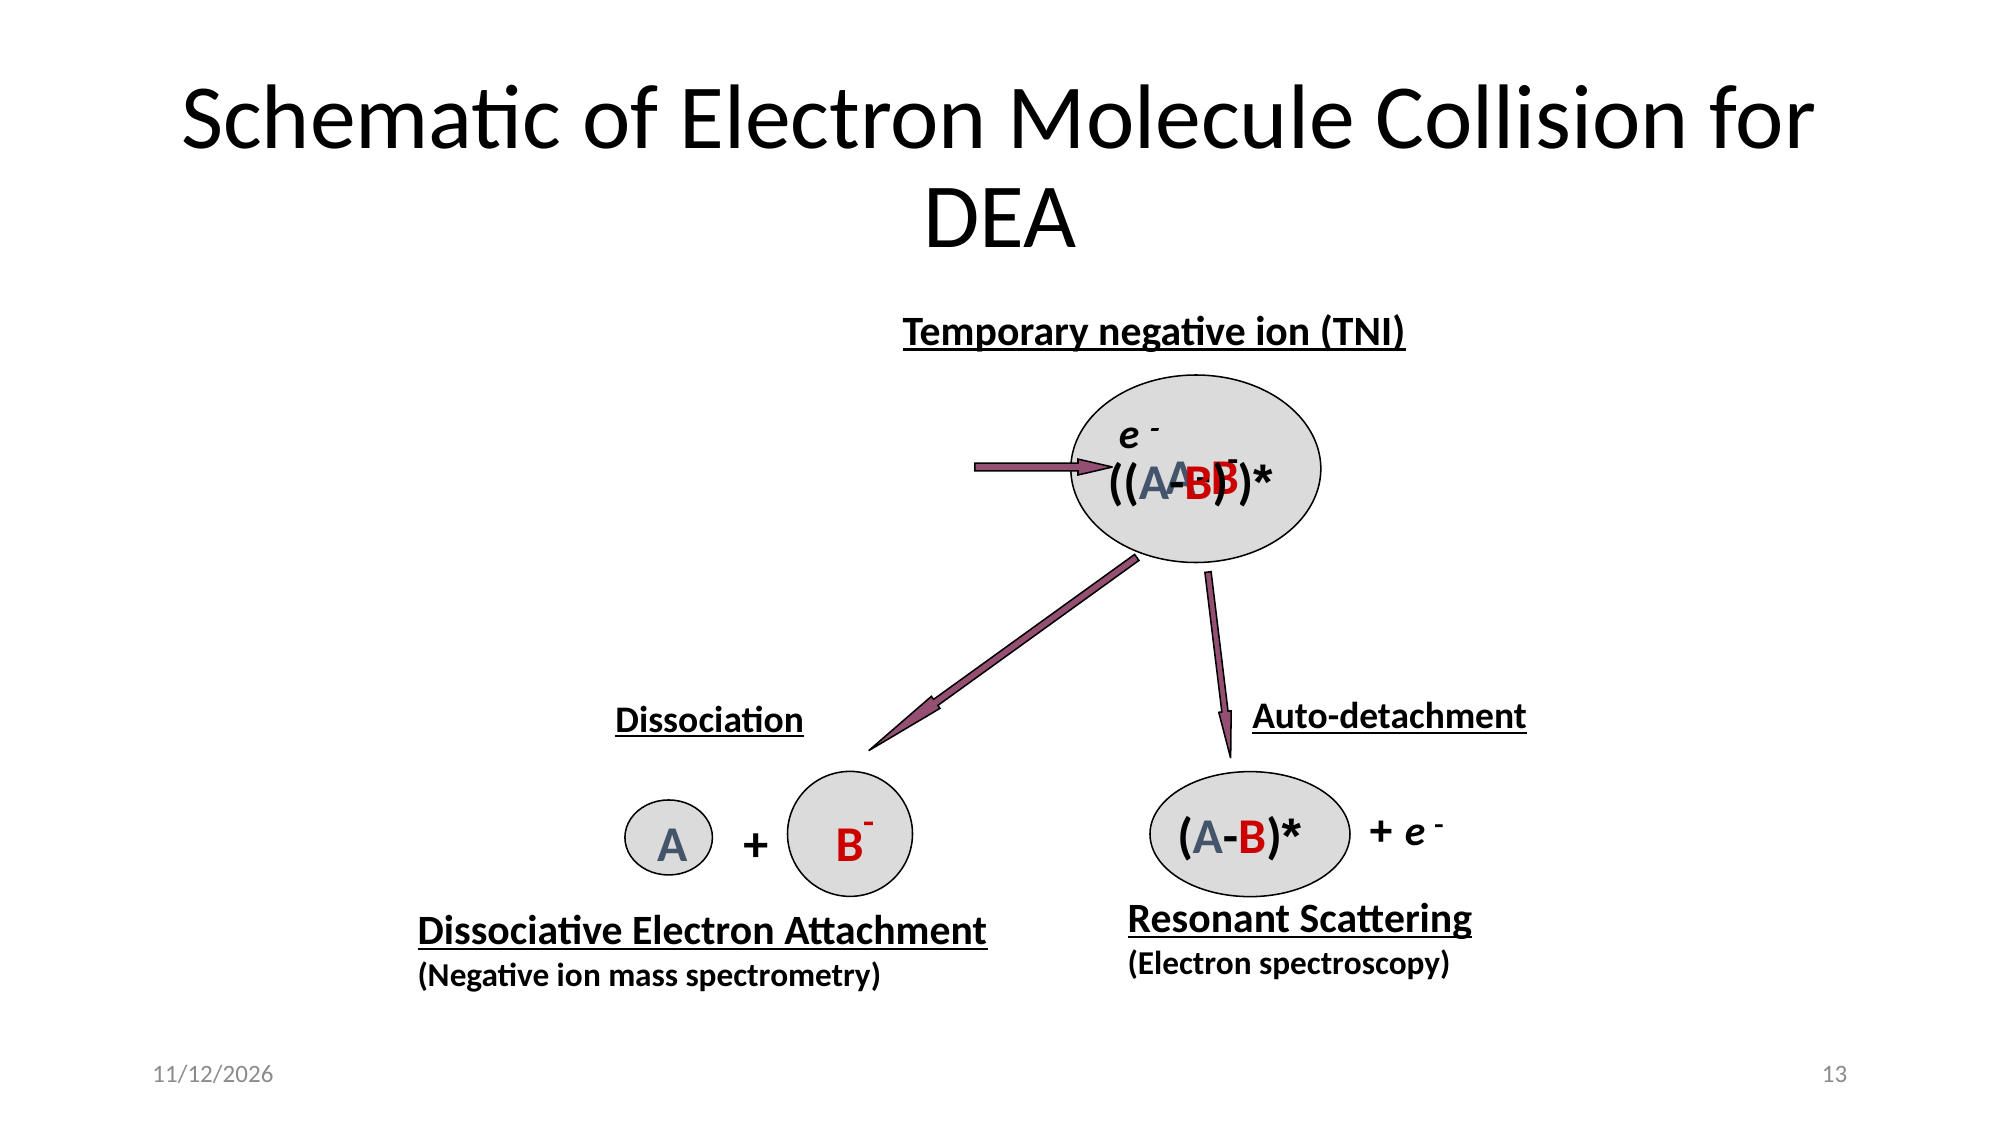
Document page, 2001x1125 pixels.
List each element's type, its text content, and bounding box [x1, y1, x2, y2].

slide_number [137, 1042, 588, 1103]
text_box Temporary negative ion (TNI) [887, 296, 1551, 362]
text_box [913, 554, 1139, 725]
text_box ((A-B)-)* [1093, 432, 1288, 517]
text_box Auto-detachment [1237, 684, 1663, 744]
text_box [974, 399, 1176, 475]
title Schematic of Electron Molecule Collision for DEA [137, 59, 1863, 278]
text_box Resonant Scattering (Electron spectroscopy) [1113, 883, 1549, 989]
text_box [599, 687, 913, 897]
text_box Dissociative Electron Attachment (Negative ion mass spectrometry) [402, 895, 1003, 1001]
text_box [1204, 571, 1232, 759]
slide_number 13 [1412, 1042, 1863, 1103]
text_box [1071, 375, 1321, 563]
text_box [1149, 771, 1462, 897]
